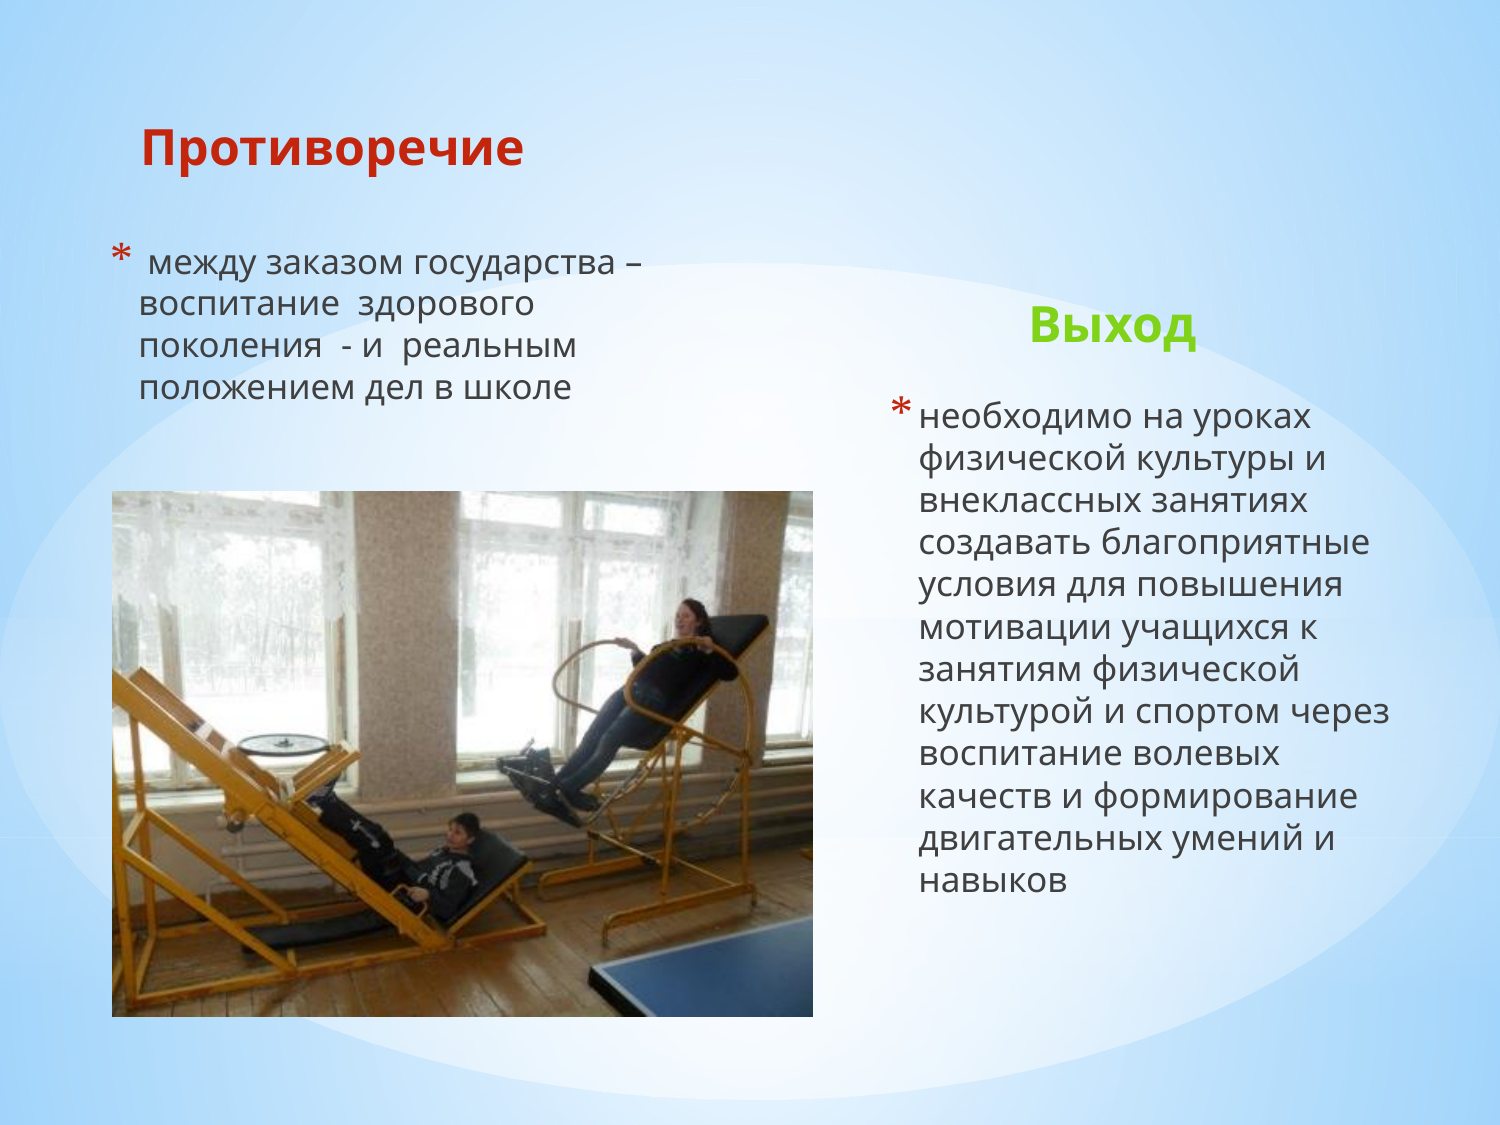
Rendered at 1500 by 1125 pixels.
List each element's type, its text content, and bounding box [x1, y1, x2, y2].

picture [111, 491, 813, 1017]
list между заказом государства – воспитание здорового поколения - и реальным положением дел в школе [88, 231, 668, 445]
list Выход [844, 255, 1394, 361]
list Противоречие [64, 78, 614, 184]
list необходимо на уроках физической культуры и внеклассных занятиях создавать благоприятные условия для повышения мотивации учащихся к занятиям физической культурой и спортом через воспитание волевых качеств и формирование двигательных умений и навыков [868, 385, 1412, 941]
